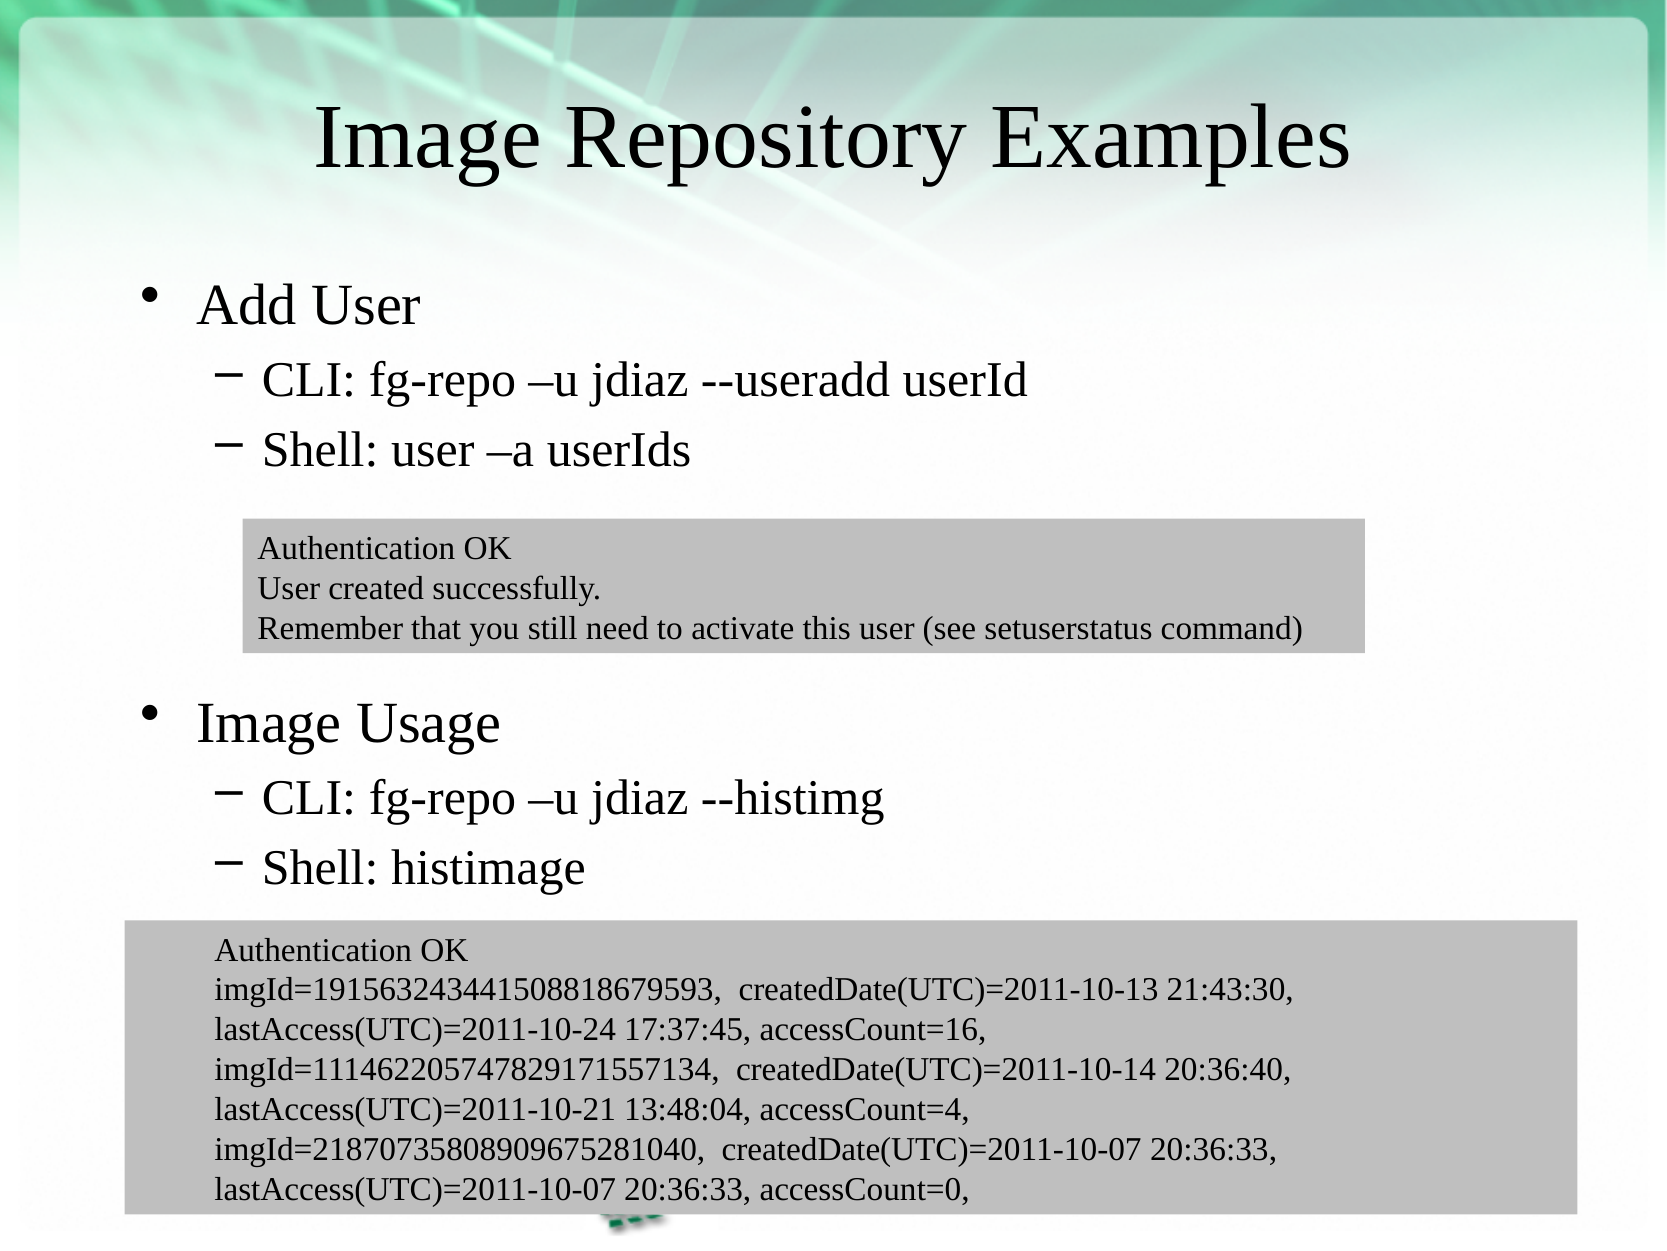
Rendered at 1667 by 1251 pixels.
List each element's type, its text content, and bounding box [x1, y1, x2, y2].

title Image Repository Examples [125, 26, 1542, 236]
picture [0, 0, 1667, 1250]
text_box Authentication OK imgId=191563243441508818679593, createdDate(UTC)=2011-10-13 21:43:30, lastAccess(UTC)=2011-10-24 17:37:45, accessCount=16, imgId=111462205747829171557134, createdDate(UTC)=2011-10-14 20:36:40, lastAccess(UTC)=2011-10-21 13:48:04, accessCount=4, imgId=21870735808909675281040, createdDate(UTC)=2011-10-07 20:36:33, lastAccess(UTC)=2011-10-07 20:36:33, accessCount=0, [124, 920, 1578, 1215]
text_box Authentication OK User created successfully. Remember that you still need to activate this user (see setuserstatus command) [242, 518, 1365, 654]
list Add User CLI: fg-repo –u jdiaz --useradd userId Shell: user –a userIds Image Usage CLI: fg-repo –u jdiaz --histimg Shell: histimage [125, 258, 1542, 920]
